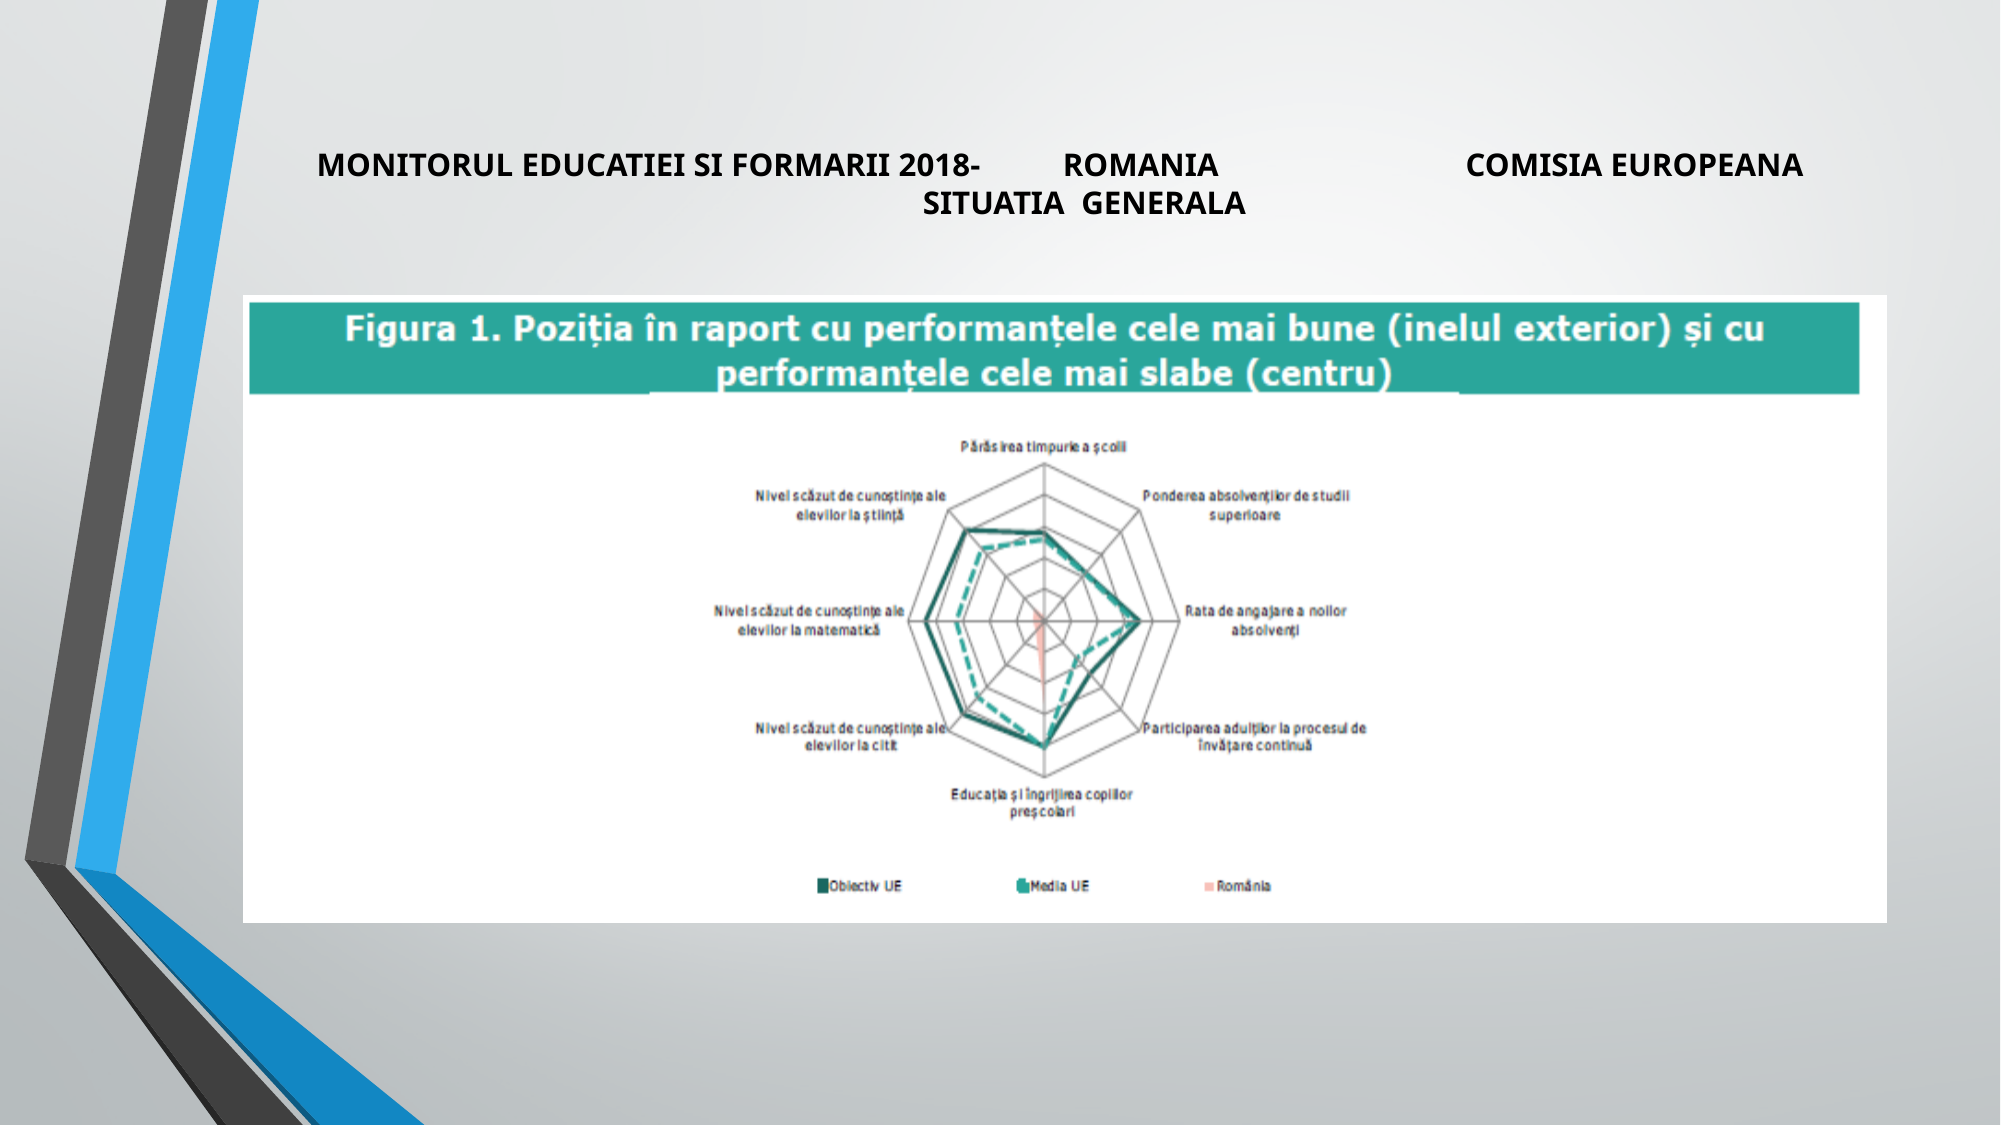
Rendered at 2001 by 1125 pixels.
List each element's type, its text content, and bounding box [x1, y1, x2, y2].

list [243, 295, 1888, 923]
title MONITORUL EDUCATIEI SI FORMARII 2018- ROMANIA COMISIA EUROPEANA SITUATIA GENERALA [243, 112, 1887, 254]
